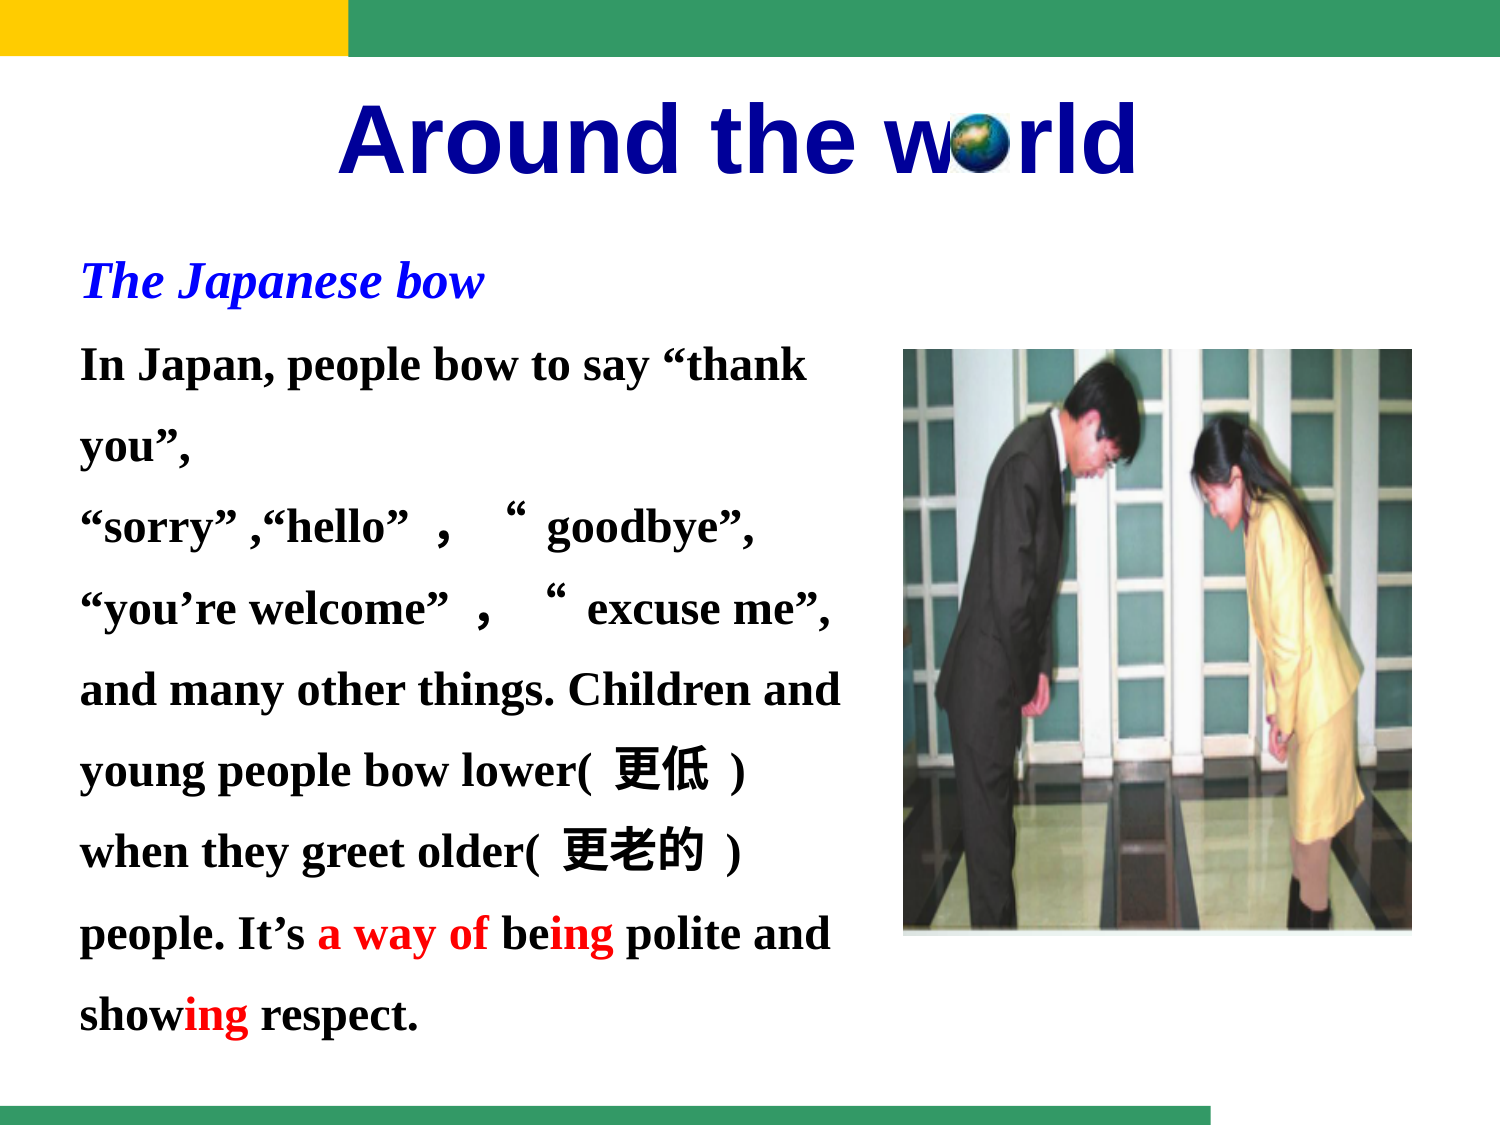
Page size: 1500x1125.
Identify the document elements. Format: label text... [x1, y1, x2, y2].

text_box Around the w rld [316, 66, 1162, 204]
picture [950, 113, 1011, 174]
picture [903, 349, 1412, 937]
text_box The Japanese bow In Japan, people bow to say “thank you”, “sorry” ,“hello”，“goodbye”, “you’re welcome”，“excuse me”, and many other things. Children and young people bow lower(更低) when they greet older(更老的) people. It’s a way of being polite and showing respect. [64, 219, 880, 1048]
